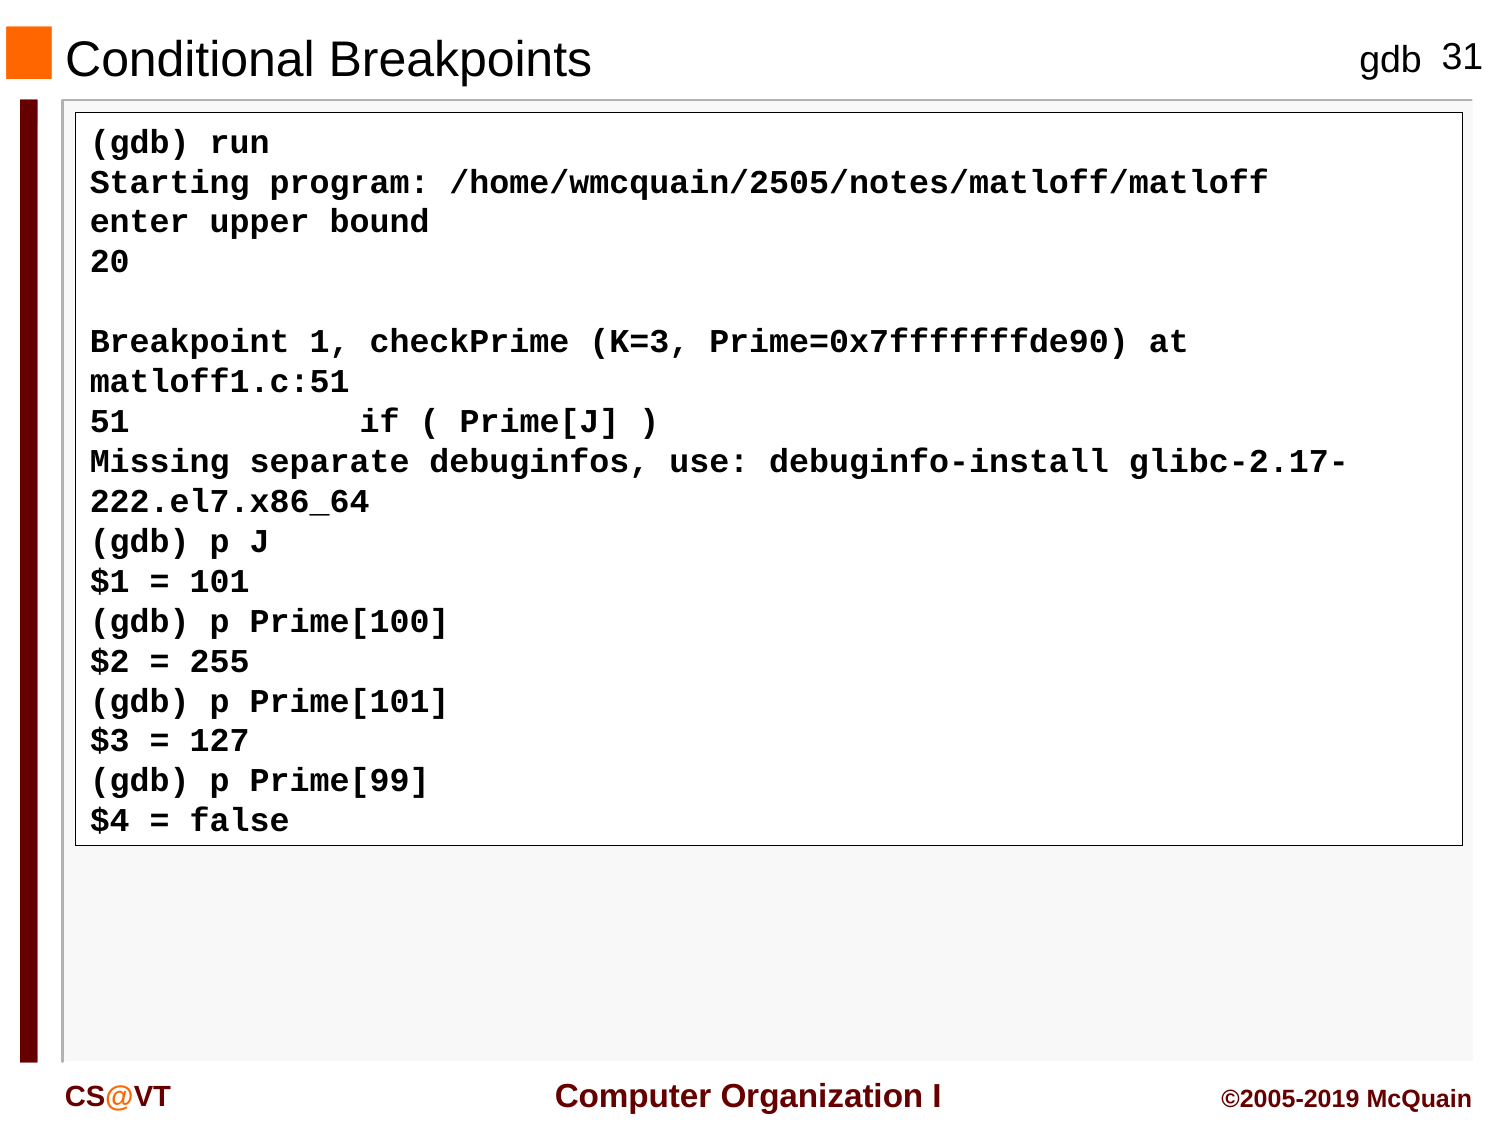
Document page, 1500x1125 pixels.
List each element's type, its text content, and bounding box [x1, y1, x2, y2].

title Conditional Breakpoints [50, 28, 1000, 85]
text_box (gdb) run Starting program: /home/wmcquain/2505/notes/matloff/matloff enter upper bound 20 Breakpoint 1, checkPrime (K=3, Prime=0x7fffffffde90) at matloff1.c:51 51 if ( Prime[J] ) Missing separate debuginfos, use: debuginfo-install glibc-2.17-222.el7.x86_64 (gdb) p J $1 = 101 (gdb) p Prime[100] $2 = 255 (gdb) p Prime[101] $3 = 127 (gdb) p Prime[99] $4 = false [75, 112, 1463, 846]
